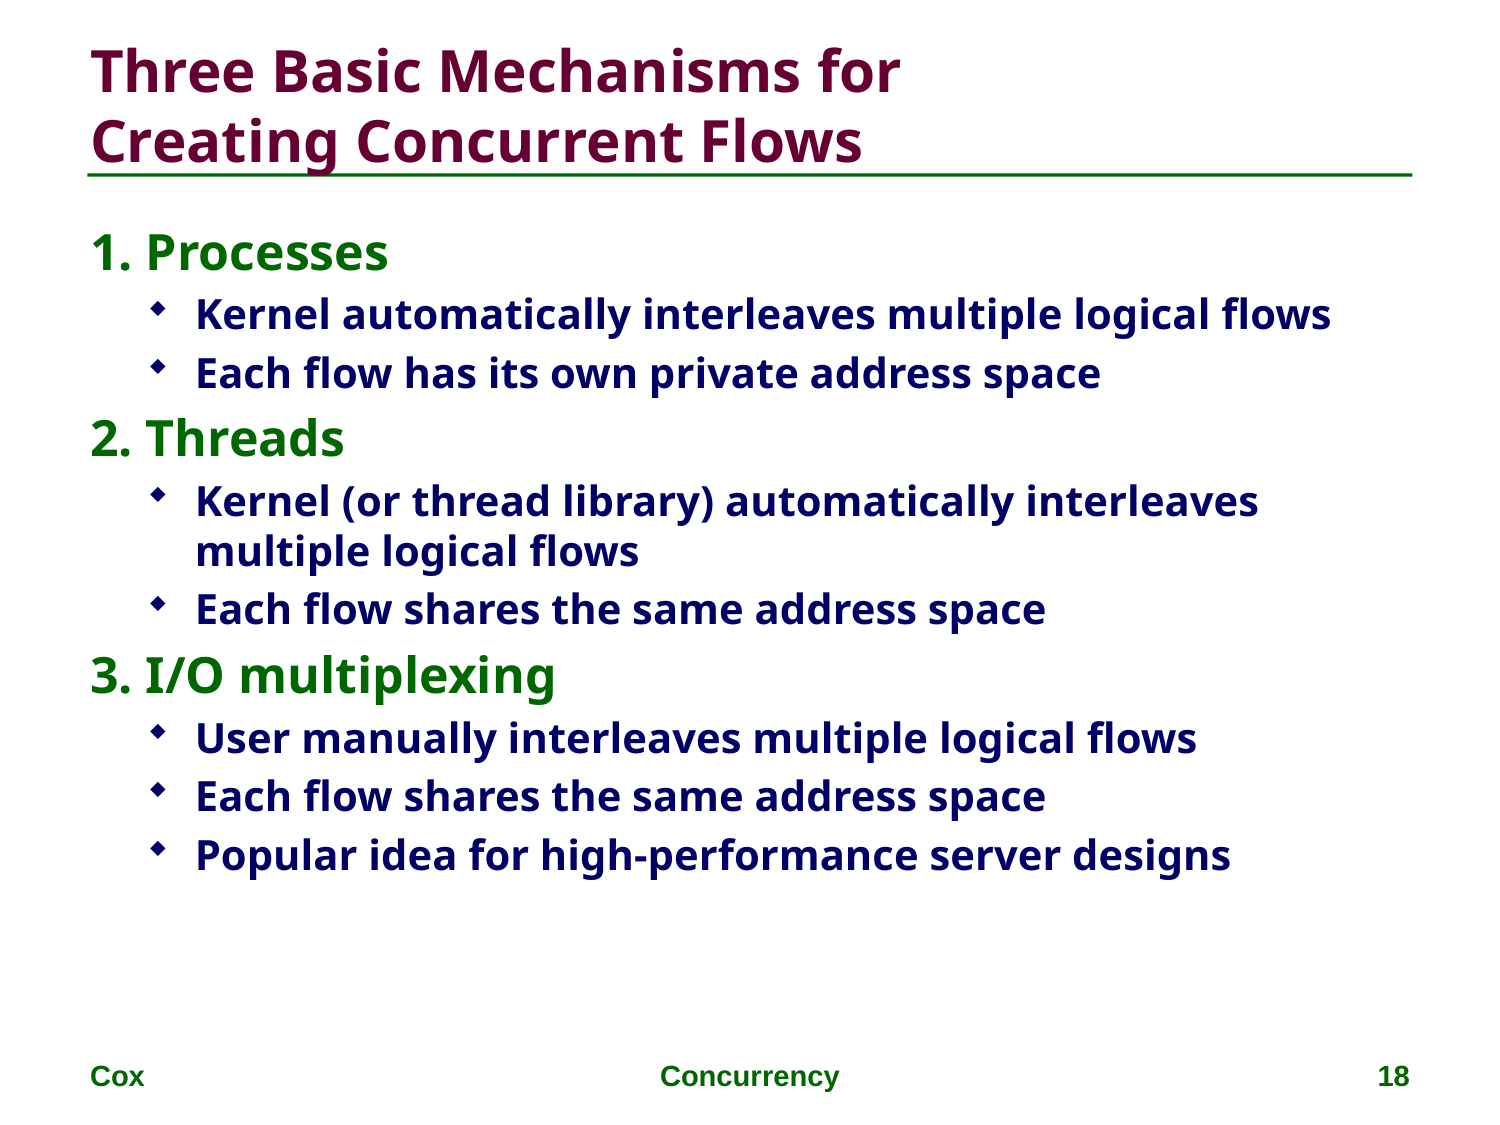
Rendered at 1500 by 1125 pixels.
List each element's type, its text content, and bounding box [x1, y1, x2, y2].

slide_number Cox [74, 1049, 426, 1103]
footer Concurrency [512, 1049, 988, 1103]
list 1. Processes Kernel automatically interleaves multiple logical flows Each flow has its own private address space 2. Threads Kernel (or thread library) automatically interleaves multiple logical flows Each flow shares the same address space 3. I/O multiplexing User manually interleaves multiple logical flows Each flow shares the same address space Popular idea for high-performance server designs [75, 212, 1425, 1005]
slide_number 18 [1074, 1049, 1426, 1103]
title Three Basic Mechanisms for Creating Concurrent Flows [75, 45, 1425, 163]
